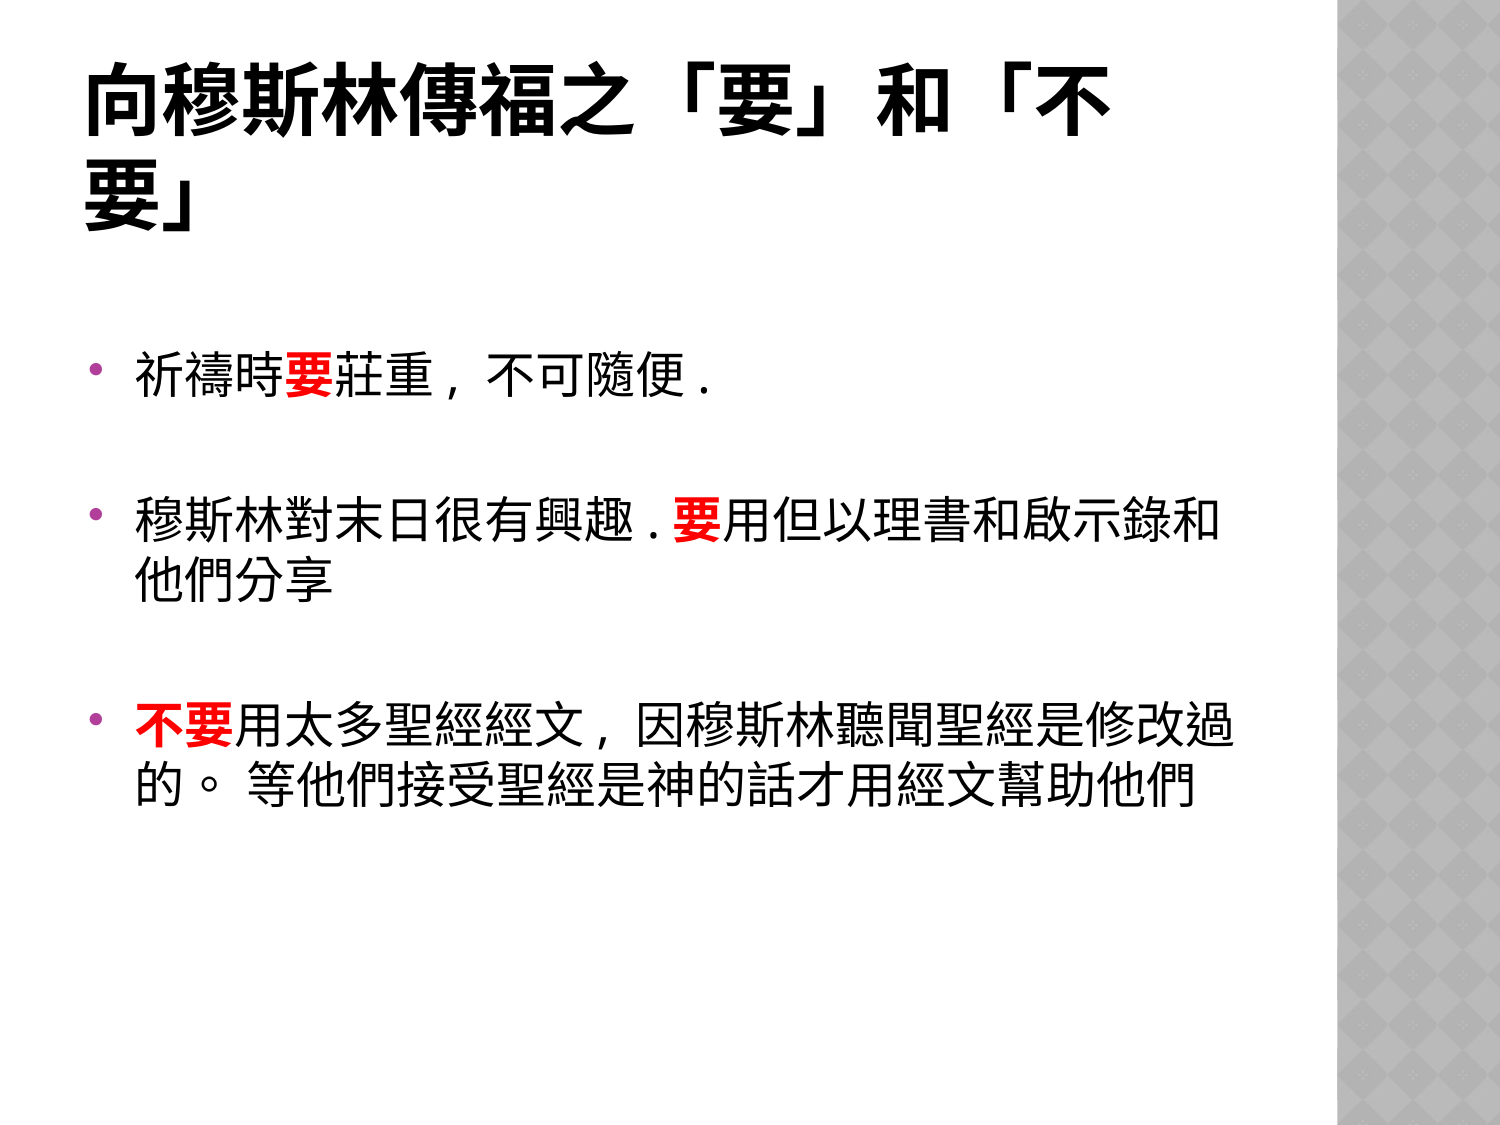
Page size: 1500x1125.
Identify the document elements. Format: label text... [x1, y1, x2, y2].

list 祈禱時要莊重, 不可隨便. 穆斯林對末日很有興趣.要用但以理書和啟示錄和他們分享 不要用太多聖經經文, 因穆斯林聽聞聖經是修改過的。 等他們接受聖經是神的話才用經文幫助他們 [75, 264, 1263, 1059]
title 向穆斯林傳福之「要」和「不要」 [75, 52, 1263, 240]
